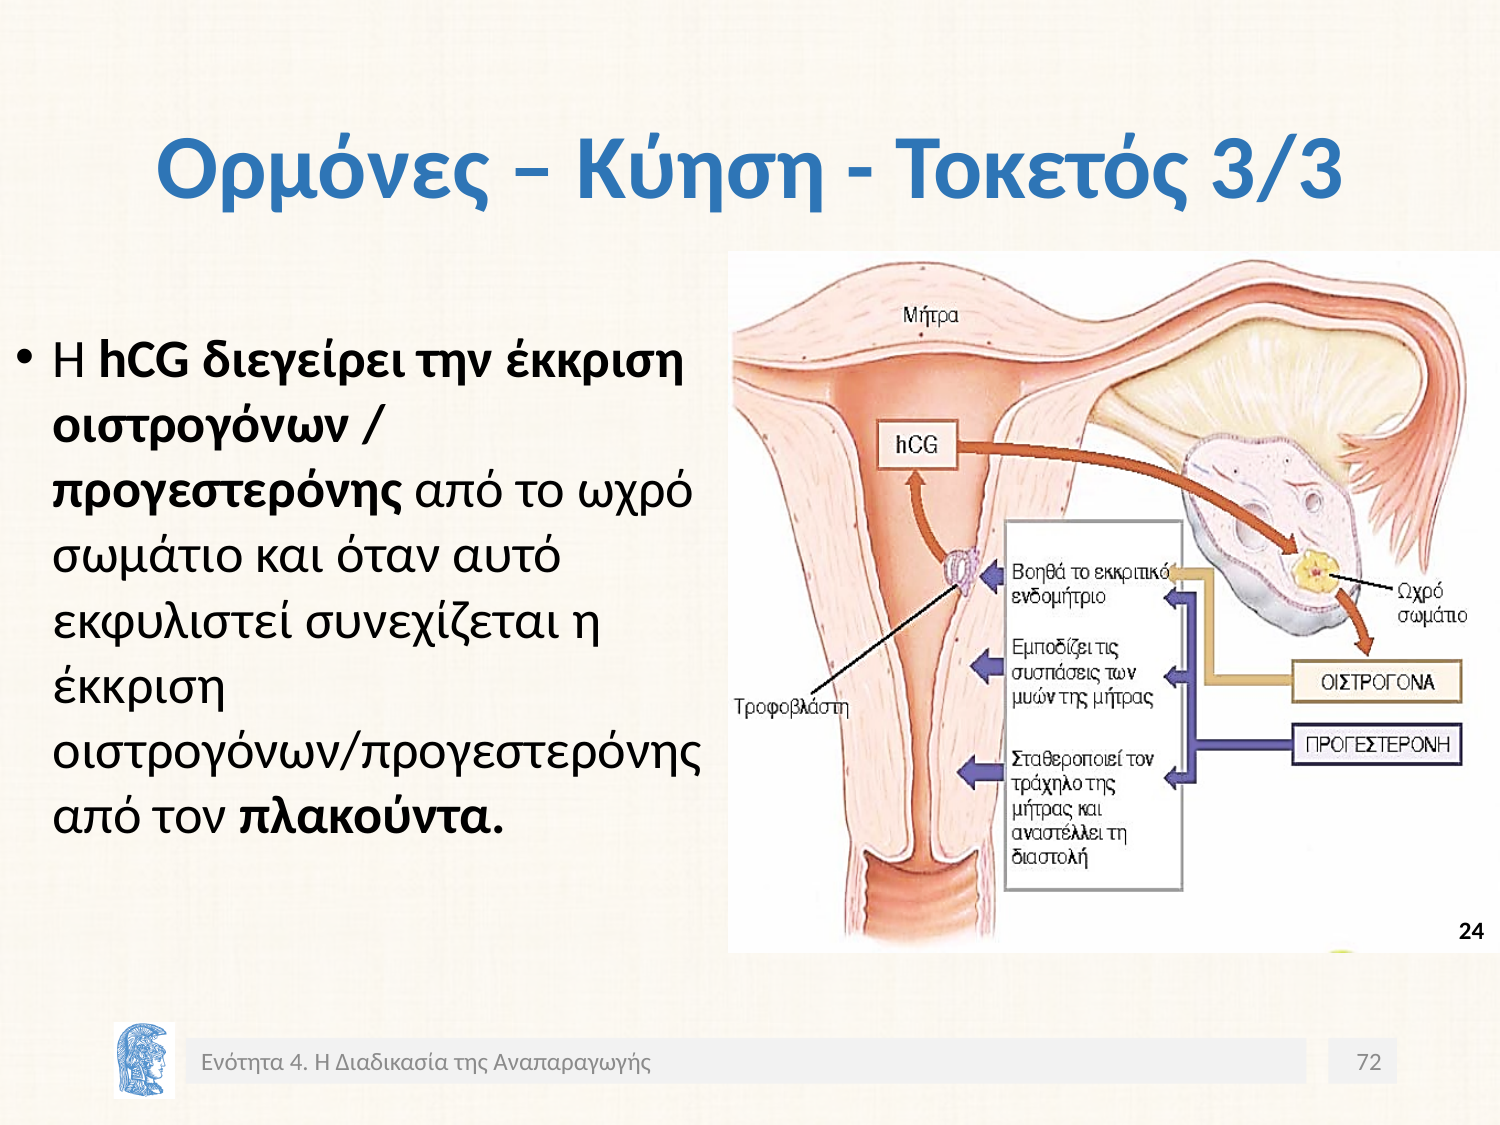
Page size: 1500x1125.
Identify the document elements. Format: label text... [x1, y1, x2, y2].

list H hCG διεγείρει την έκκριση οιστρογόνων / προγεστερόνης από το ωχρό σωμάτιο και όταν αυτό εκφυλιστεί συνεχίζεται η έκκριση οιστρογόνων/προγεστερόνης από τον πλακούντα. [0, 315, 728, 953]
slide_number 72 [1328, 1037, 1397, 1084]
title Ορμόνες – Κύηση - Τοκετός 3/3 [103, 59, 1397, 278]
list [728, 251, 1500, 953]
picture [113, 1022, 176, 1099]
footer Ενότητα 4. Η Διαδικασία της Αναπαραγωγής [185, 1037, 1307, 1084]
